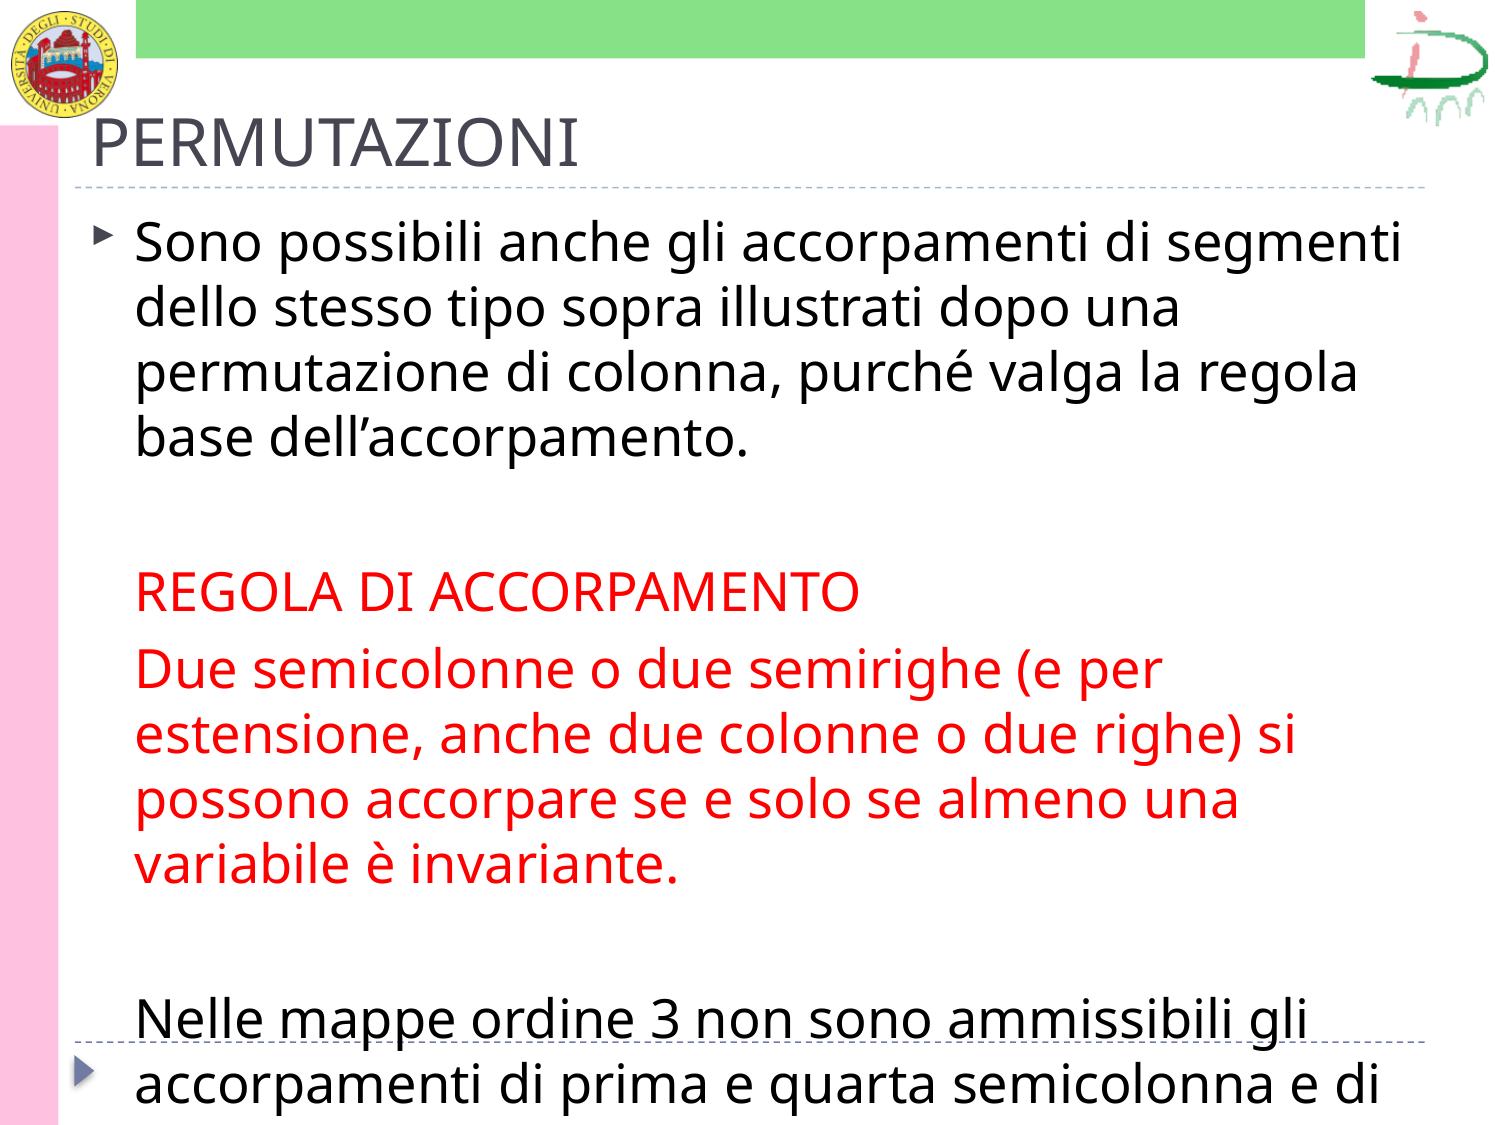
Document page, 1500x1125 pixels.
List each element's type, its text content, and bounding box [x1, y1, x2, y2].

title PERMUTAZIONI [74, 81, 1426, 188]
picture [1371, 11, 1489, 129]
picture [11, 11, 118, 118]
list Sono possibili anche gli accorpamenti di segmenti dello stesso tipo sopra illustrati dopo una permutazione di colonna, purché valga la regola base dell’accorpamento. REGOLA DI ACCORPAMENTO Due semicolonne o due semirighe (e per estensione, anche due colonne o due righe) si possono accorpare se e solo se almeno una variabile è invariante. Nelle mappe ordine 3 non sono ammissibili gli accorpamenti di prima e quarta semicolonna e di seconda e terza. [74, 199, 1426, 1011]
